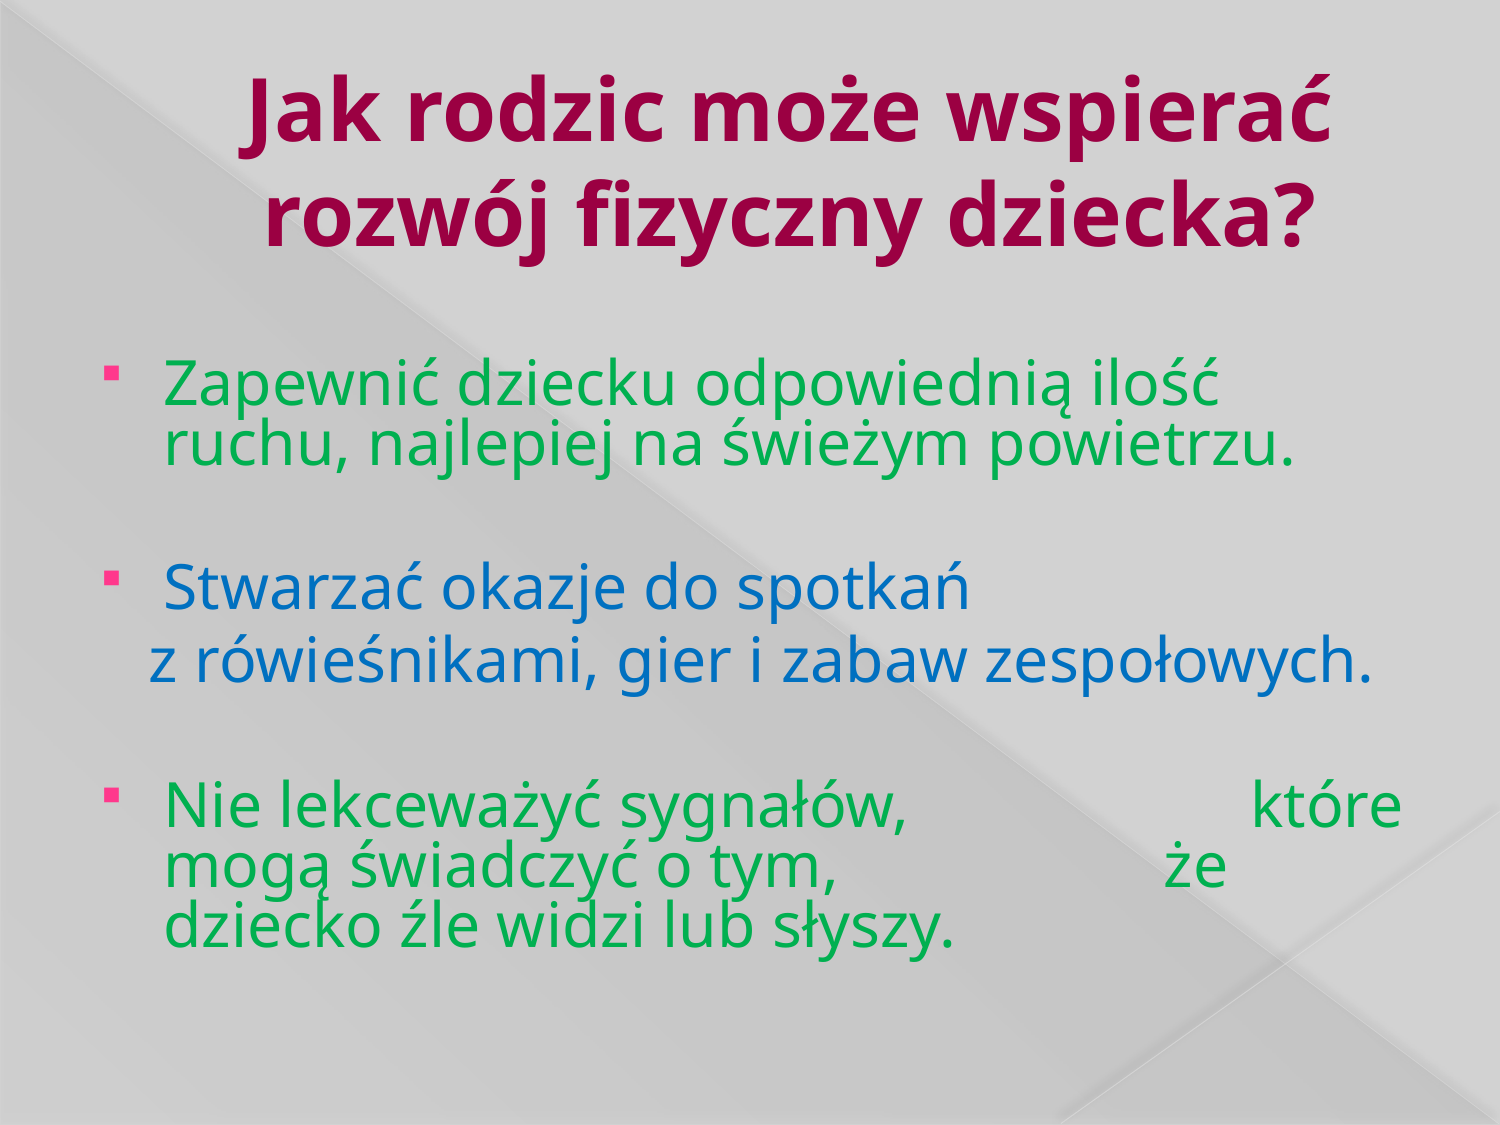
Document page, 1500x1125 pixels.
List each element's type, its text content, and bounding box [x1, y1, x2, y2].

list Zapewnić dziecku odpowiednią ilość ruchu, najlepiej na świeżym powietrzu. Stwarzać okazje do spotkań z rówieśnikami, gier i zabaw zespołowych. Nie lekceważyć sygnałów, które mogą świadczyć o tym, że dziecko źle widzi lub słyszy. [75, 349, 1425, 1059]
title Jak rodzic może wspierać rozwój fizyczny dziecka? [75, 43, 1425, 274]
